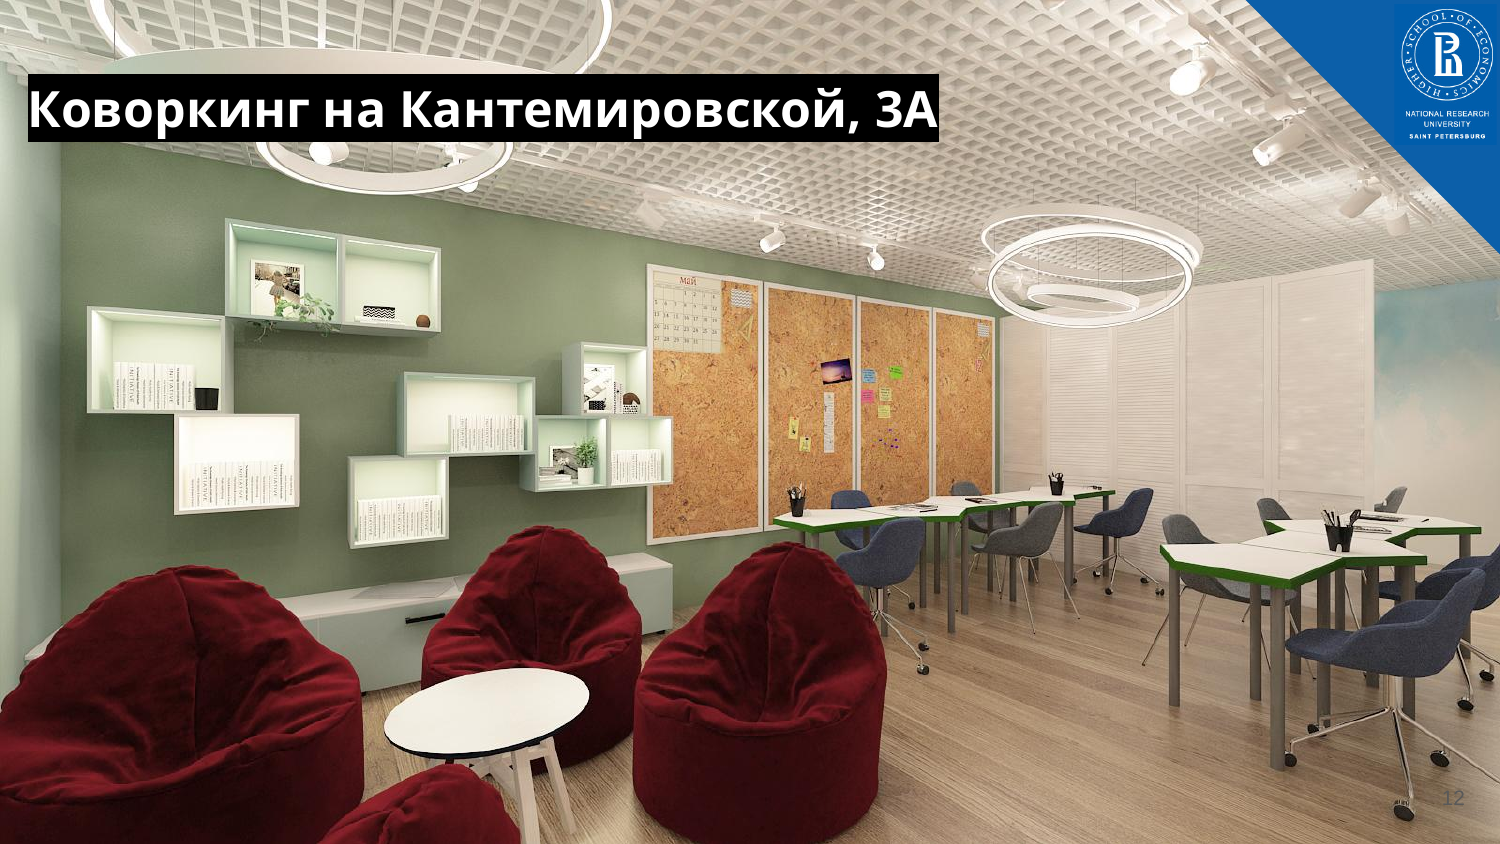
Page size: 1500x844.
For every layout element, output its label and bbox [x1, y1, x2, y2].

picture [0, 0, 1500, 844]
text_box [1245, 0, 1500, 255]
